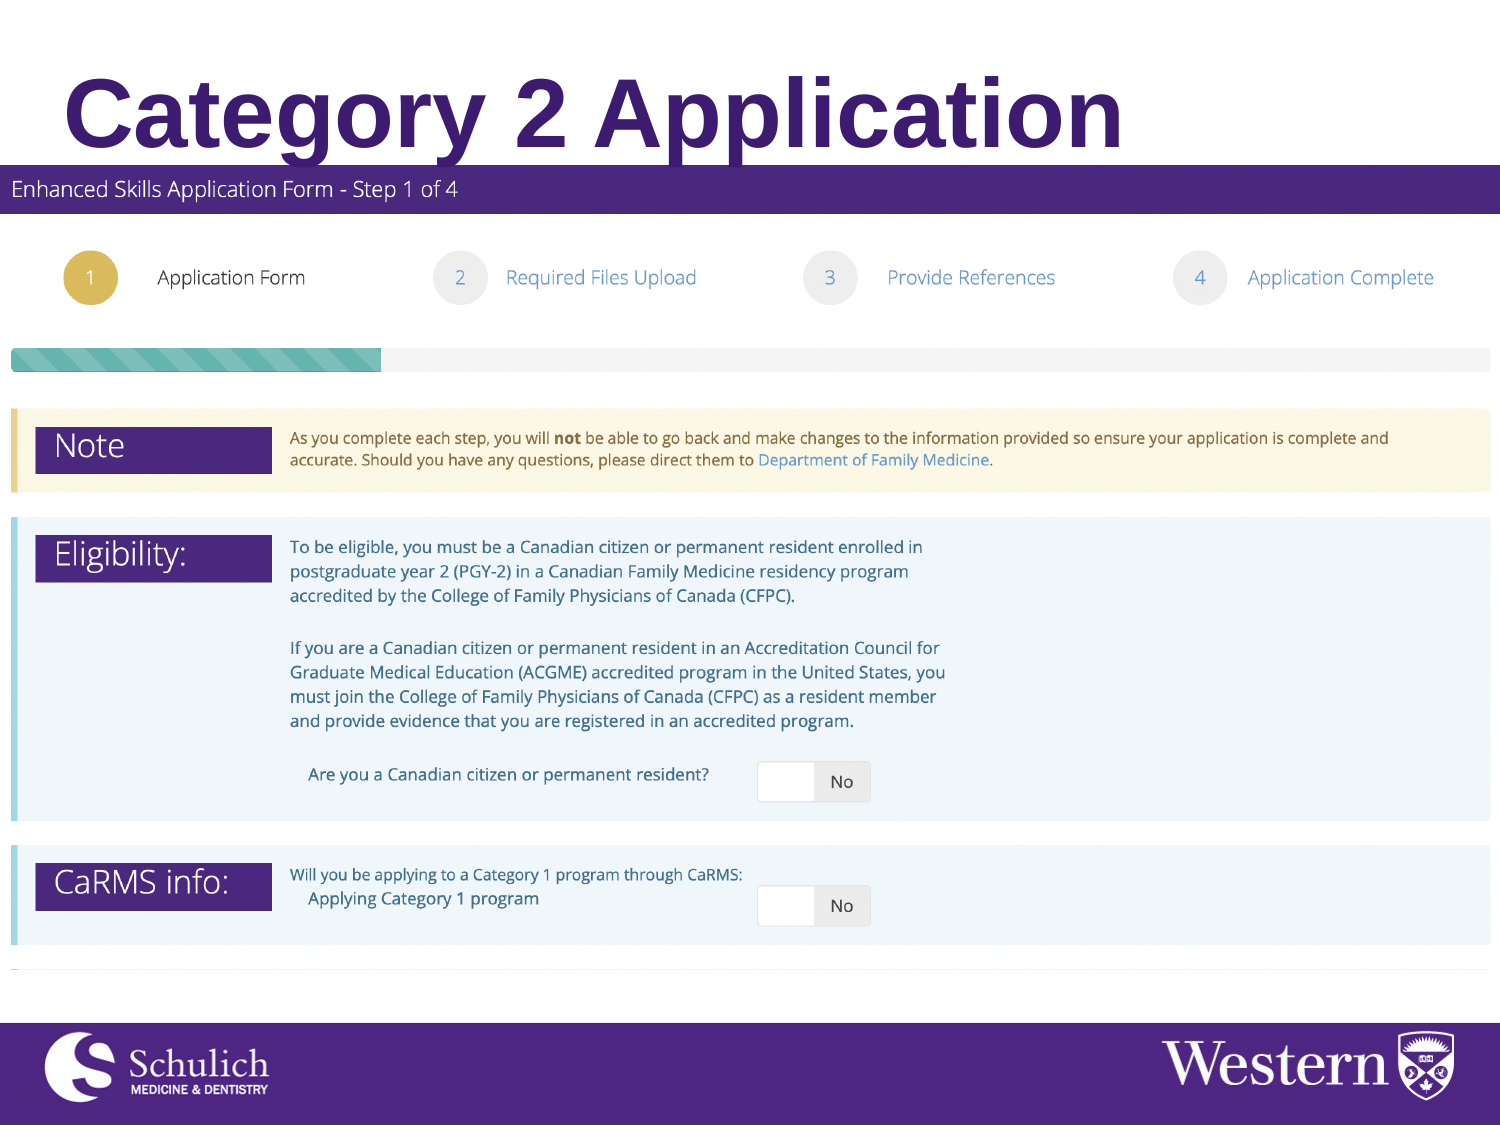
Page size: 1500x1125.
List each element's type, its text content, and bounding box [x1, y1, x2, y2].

title Category 2 Application [48, 0, 1452, 163]
picture [0, 0, 1500, 1125]
